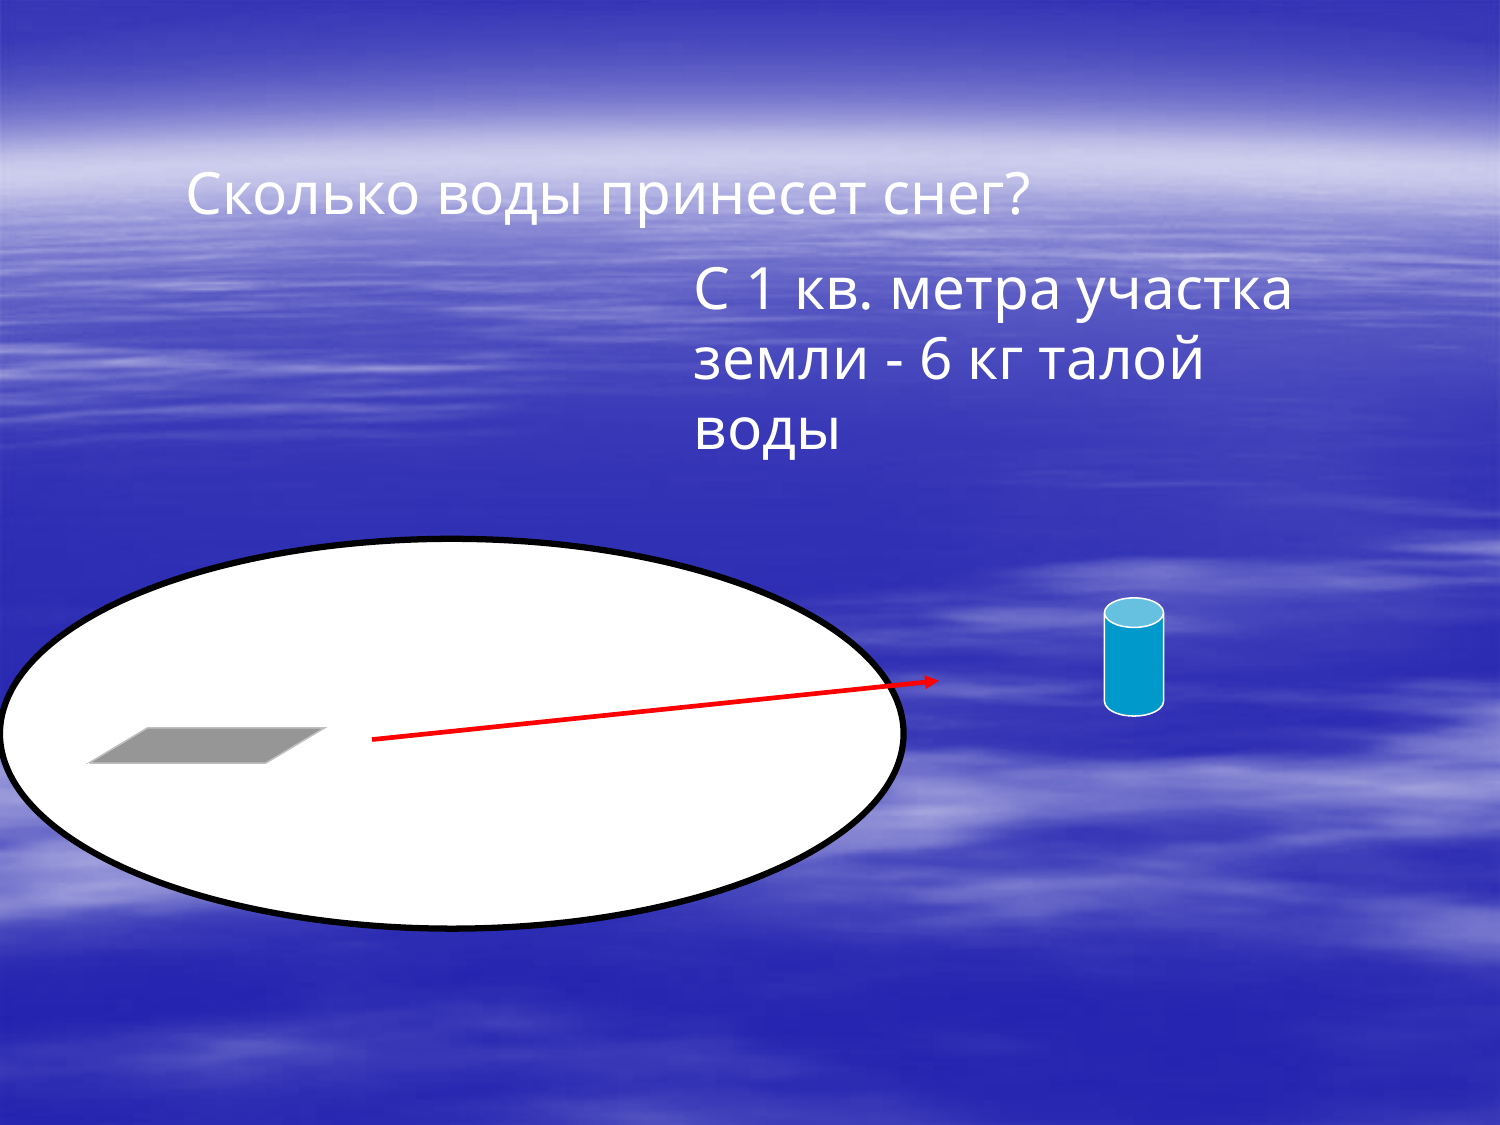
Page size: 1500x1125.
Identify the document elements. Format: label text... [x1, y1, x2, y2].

text_box С 1 кв. метра участка земли - 6 кг талой воды [679, 243, 1371, 469]
text_box Сколько воды принесет снег? [171, 148, 1412, 234]
text_box [372, 675, 940, 740]
text_box [88, 727, 325, 764]
text_box [0, 538, 904, 929]
text_box [1104, 597, 1164, 717]
